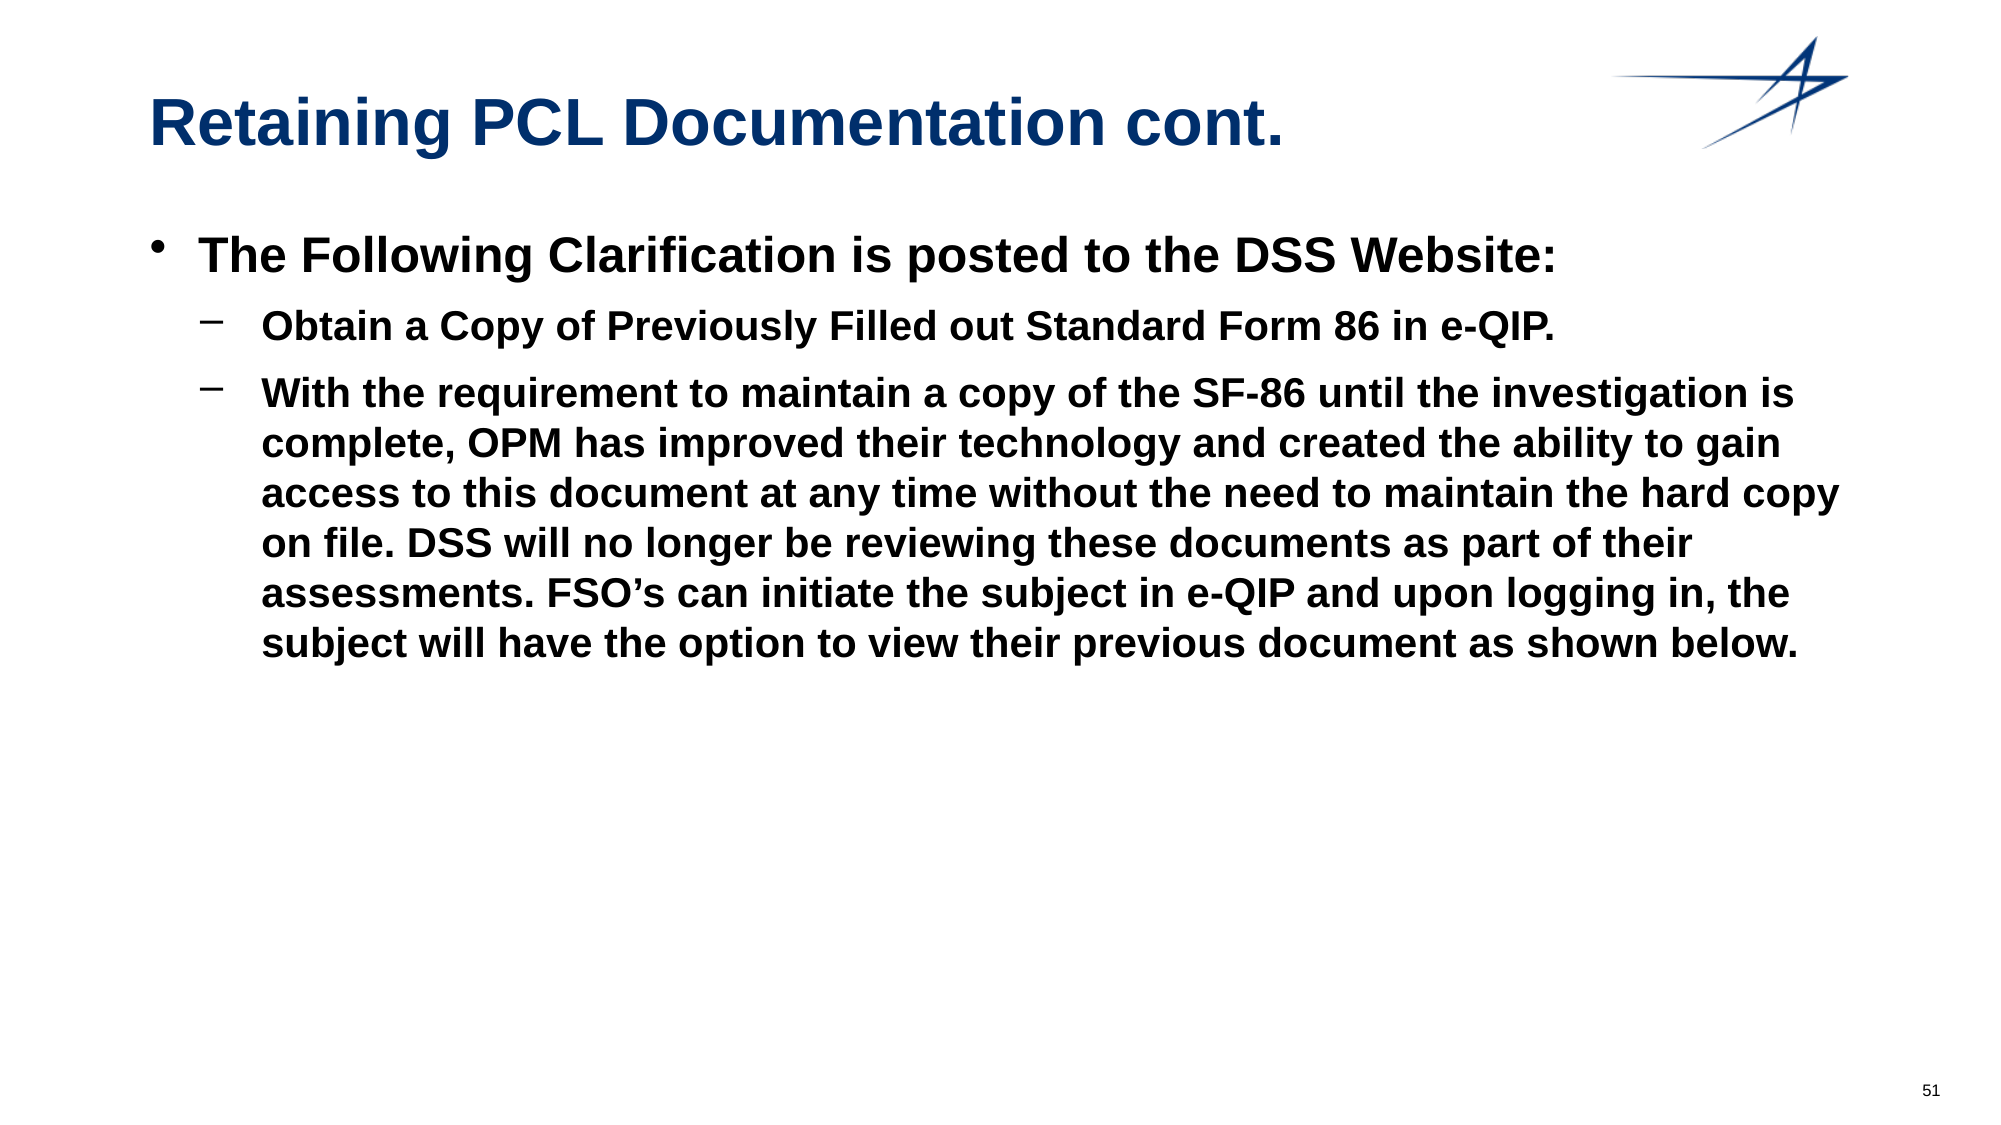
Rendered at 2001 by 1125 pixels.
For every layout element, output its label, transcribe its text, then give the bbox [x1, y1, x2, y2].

title Retaining PCL Documentation cont. [148, 74, 1602, 163]
list The Following Clarification is posted to the DSS Website: Obtain a Copy of Previously Filled out Standard Form 86 in e-QIP. With the requirement to maintain a copy of the SF-86 until the investigation is complete, OPM has improved their technology and created the ability to gain access to this document at any time without the need to maintain the hard copy on file. DSS will no longer be reviewing these documents as part of their assessments. FSO’s can initiate the subject in e-QIP and upon logging in, the subject will have the option to view their previous document as shown below. [148, 221, 1849, 671]
